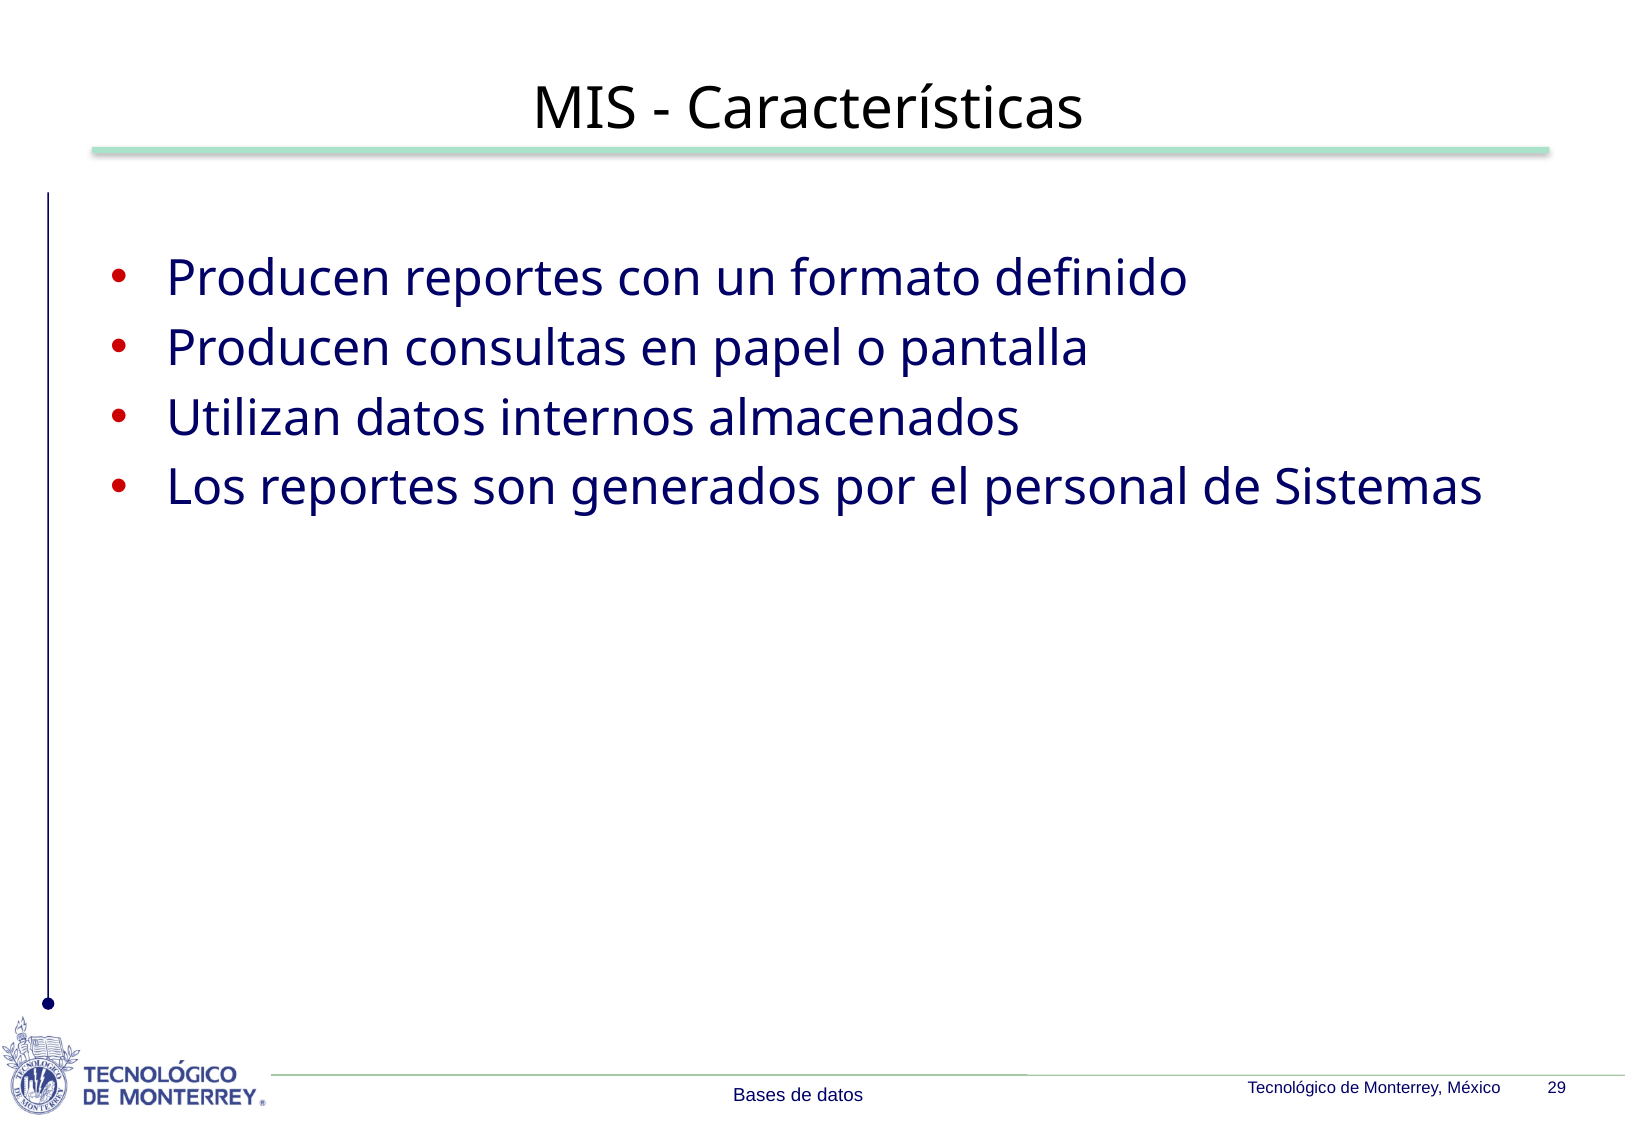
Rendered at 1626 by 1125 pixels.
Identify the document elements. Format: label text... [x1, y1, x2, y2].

list Producen reportes con un formato definido Producen consultas en papel o pantalla Utilizan datos internos almacenados Los reportes son generados por el personal de Sistemas [94, 237, 1590, 895]
title MIS - Características [434, 11, 1100, 199]
picture [0, 1014, 271, 1116]
